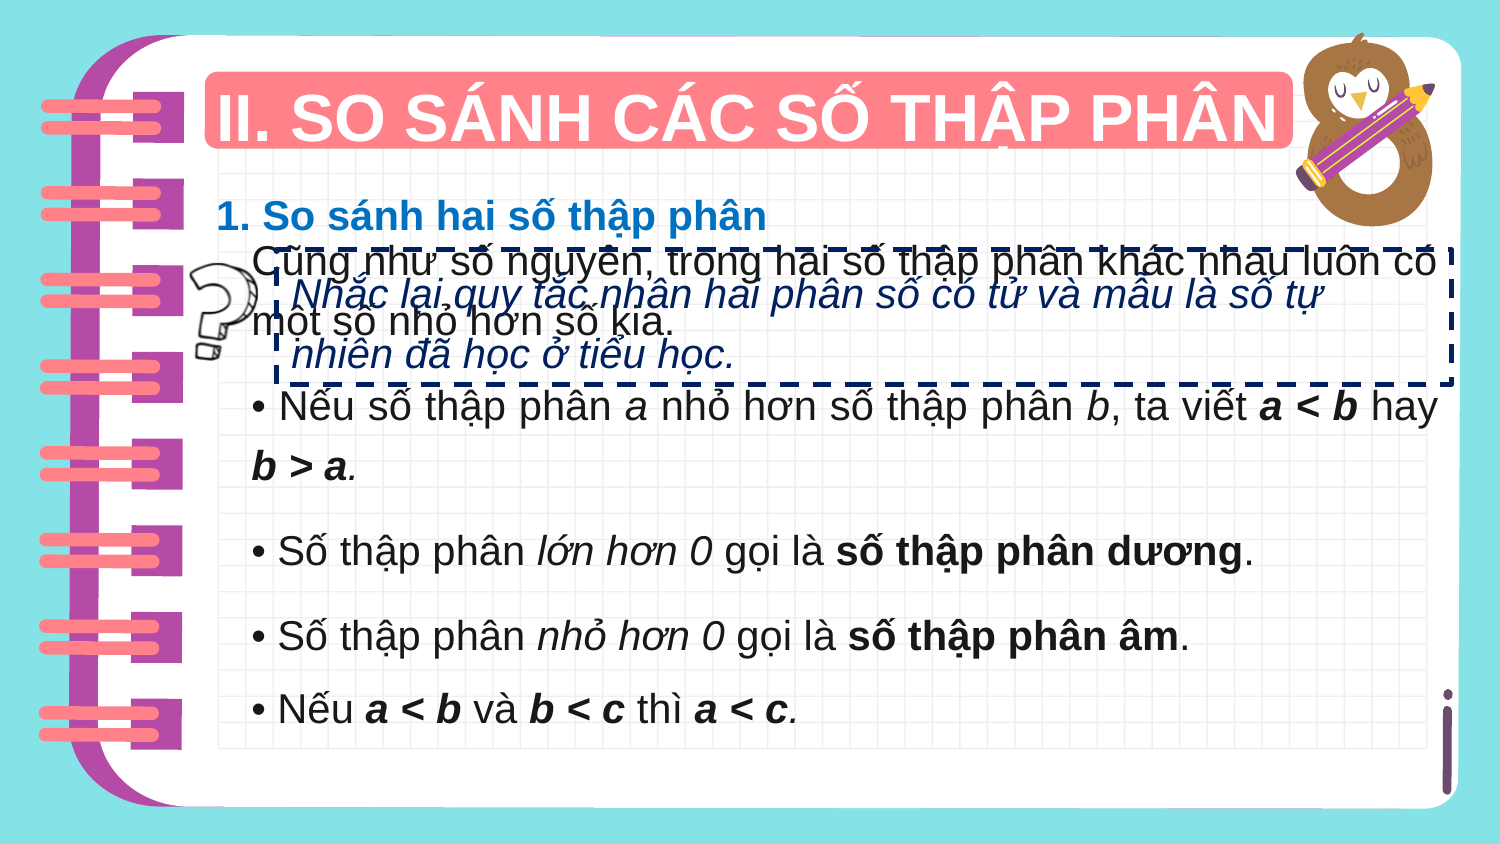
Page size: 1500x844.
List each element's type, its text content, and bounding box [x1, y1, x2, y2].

subtitle II. SO SÁNH CÁC SỐ THẬP PHÂN [143, 59, 1279, 133]
picture [154, 252, 277, 373]
text_box Cũng như số nguyên, trong hai số thập phân khác nhau luôn có một số nhỏ hơn số kia. • Nếu số thập phân a nhỏ hơn số thập phân b, ta viết a < b hay b > a. • Số thập phân lớn hơn 0 gọi là số thập phân dương. • Số thập phân nhỏ hơn 0 gọi là số thập phân âm. • Nếu a < b và b < c thì a < c. [236, 216, 1454, 739]
text_box [204, 133, 1279, 149]
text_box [1312, 54, 1420, 211]
text_box 1. So sánh hai số thập phân [201, 163, 952, 247]
text_box Nhắc lại quy tắc nhân hai phân số có tử và mẫu là số tự nhiên đã học ở tiểu học. [276, 249, 1452, 385]
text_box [1442, 688, 1454, 795]
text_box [1284, 31, 1443, 237]
